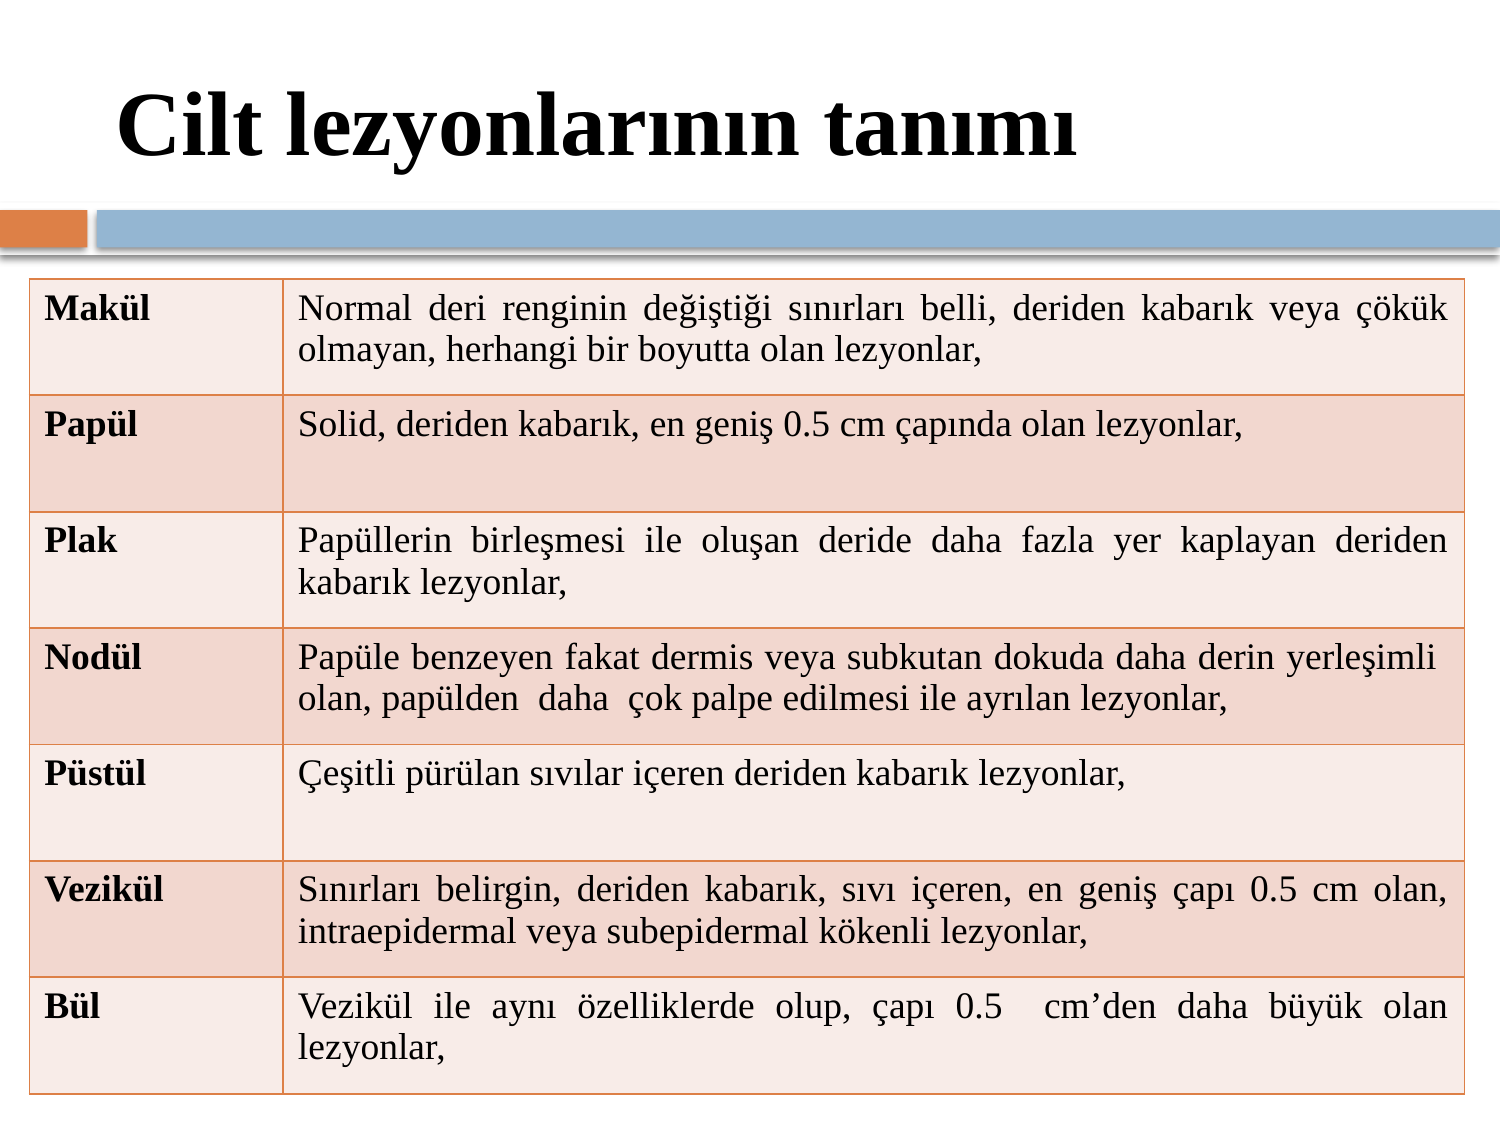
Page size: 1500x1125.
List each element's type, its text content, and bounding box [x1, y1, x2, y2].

table_cell Vezikül ile aynı özelliklerde olup, çapı 0.5 cm’den daha büyük olan lezyonlar, [284, 978, 1464, 1093]
table_cell Papüle benzeyen fakat dermis veya subkutan dokuda daha derin yerleşimli olan, papülden daha çok palpe edilmesi ile ayrılan lezyonlar, [284, 629, 1464, 744]
table_cell Nodül [30, 629, 282, 744]
table_cell Papül [30, 396, 282, 511]
table_header Makül [30, 280, 282, 394]
table_cell Çeşitli pürülan sıvılar içeren deriden kabarık lezyonlar, [284, 745, 1464, 860]
title Cilt lezyonlarının tanımı [100, 37, 1438, 200]
table_cell Bül [30, 978, 282, 1093]
table_cell Papüllerin birleşmesi ile oluşan deride daha fazla yer kaplayan deriden kabarık lezyonlar, [284, 513, 1464, 627]
table_cell Sınırları belirgin, deriden kabarık, sıvı içeren, en geniş çapı 0.5 cm olan, intraepidermal veya subepidermal kökenli lezyonlar, [284, 862, 1464, 976]
table_cell Püstül [30, 745, 282, 860]
table_header Normal deri renginin değiştiği sınırları belli, deriden kabarık veya çökük olmayan, herhangi bir boyutta olan lezyonlar, [284, 280, 1464, 394]
table_cell Solid, deriden kabarık, en geniş 0.5 cm çapında olan lezyonlar, [284, 396, 1464, 511]
table_cell Vezikül [30, 862, 282, 976]
table_cell Plak [30, 513, 282, 627]
